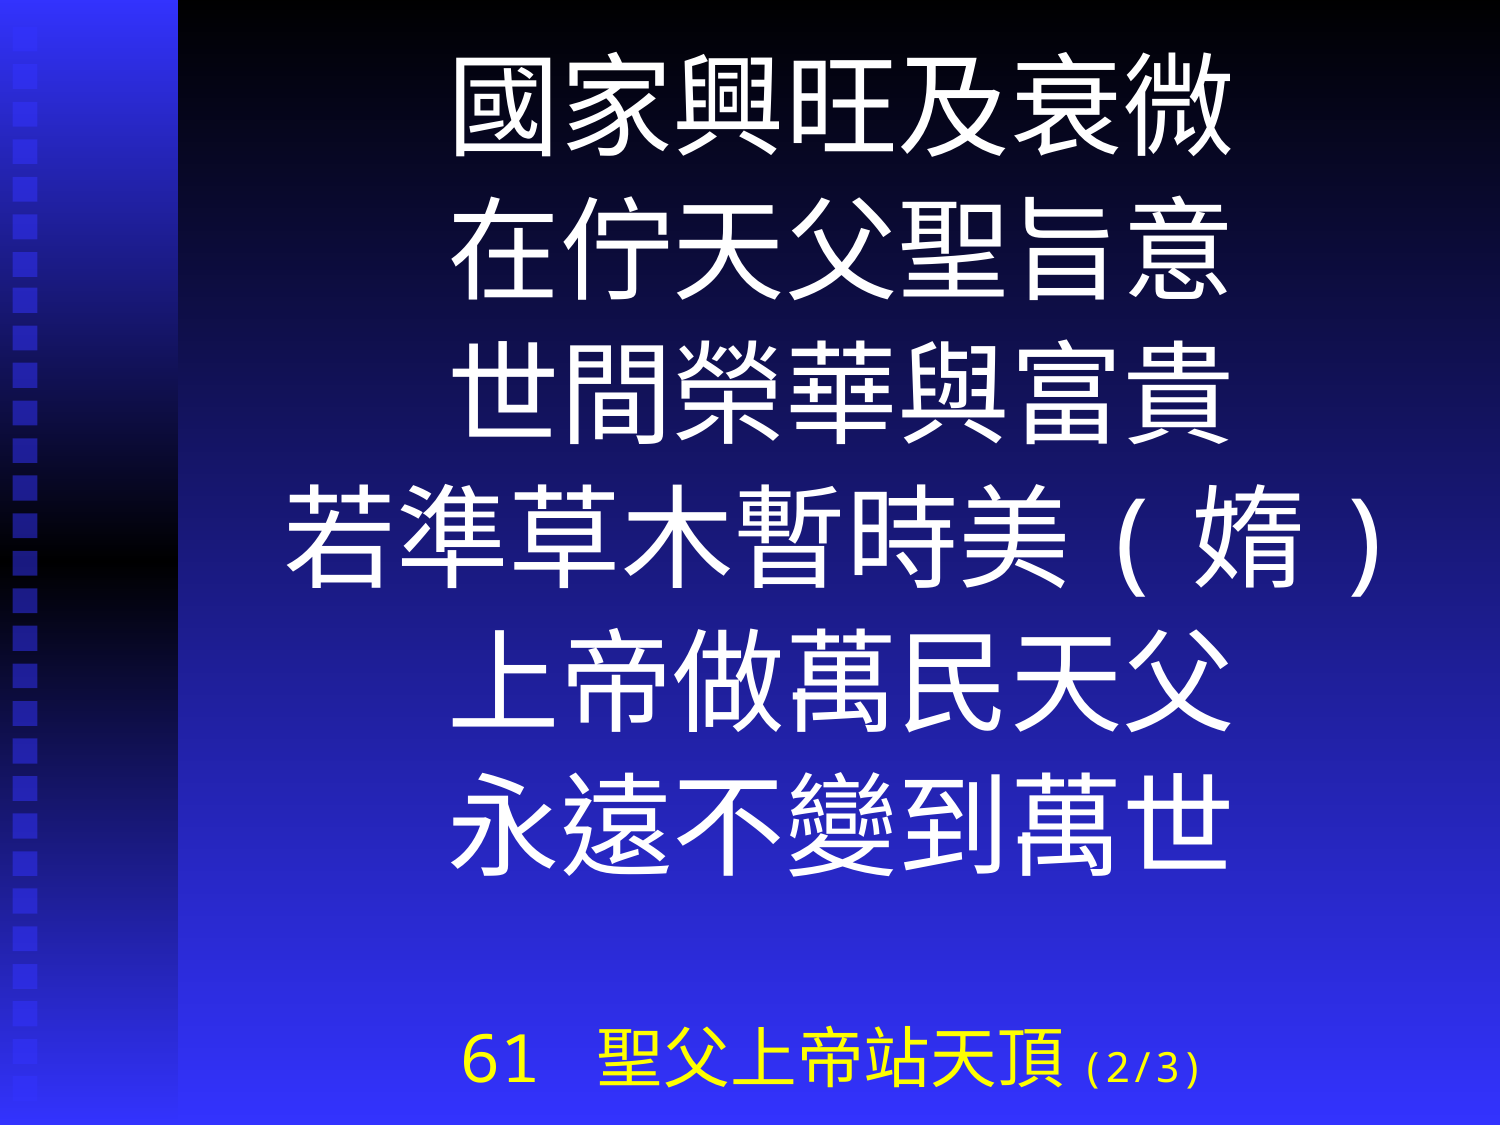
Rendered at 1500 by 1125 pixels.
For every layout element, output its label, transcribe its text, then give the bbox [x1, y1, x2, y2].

list 國家興旺及衰微 在佇天父聖旨意 世間榮華與富貴 若準草木暫時美(媠) 上帝做萬民天父 永遠不變到萬世 [183, 42, 1500, 1012]
title 61 聖父上帝站天頂(2/3) [171, 987, 1495, 1125]
